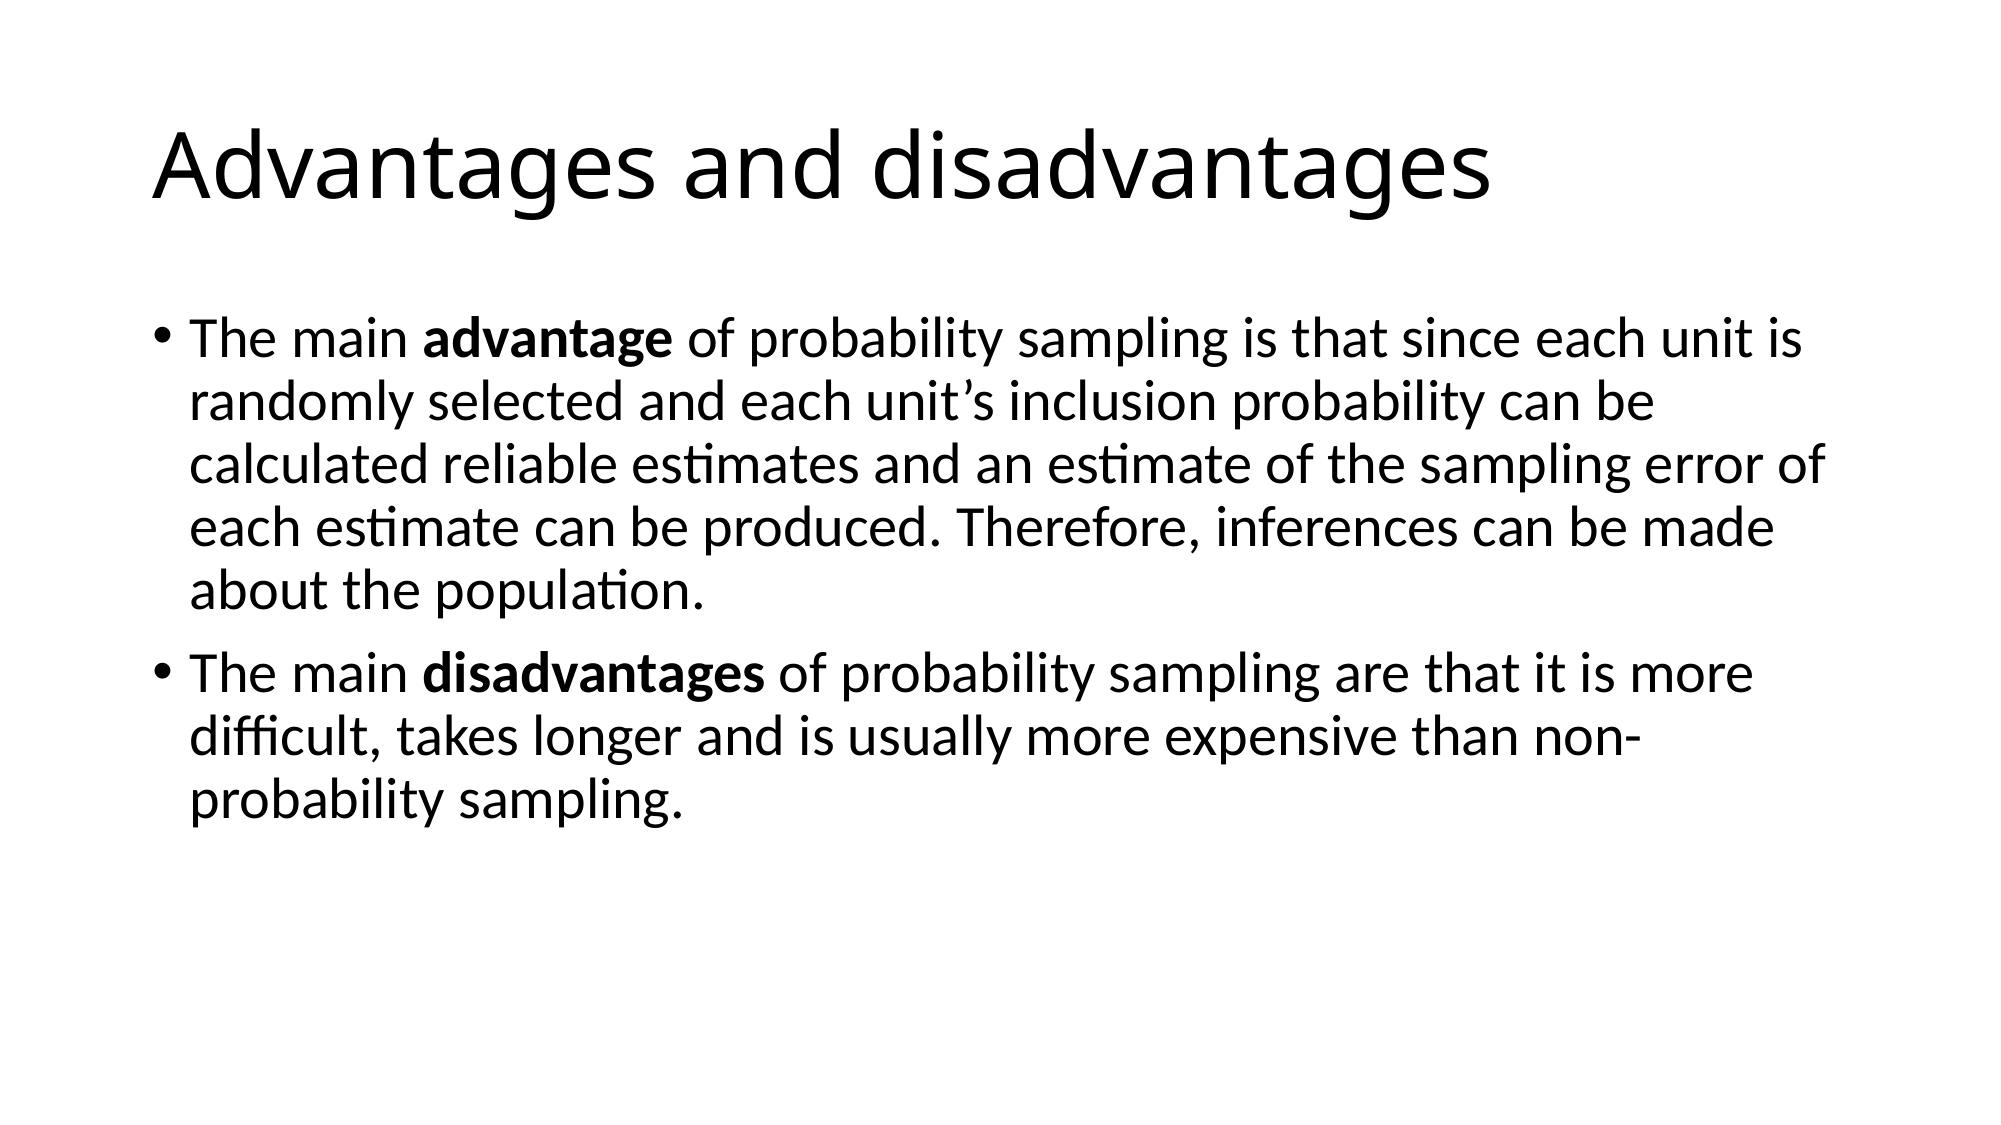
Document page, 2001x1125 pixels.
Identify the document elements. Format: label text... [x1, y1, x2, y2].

title Advantages and disadvantages [137, 59, 1863, 278]
list The main advantage of probability sampling is that since each unit is randomly selected and each unit’s inclusion probability can be calculated reliable estimates and an estimate of the sampling error of each estimate can be produced. Therefore, inferences can be made about the population. The main disadvantages of probability sampling are that it is more difficult, takes longer and is usually more expensive than non-probability sampling. [137, 299, 1863, 1014]
